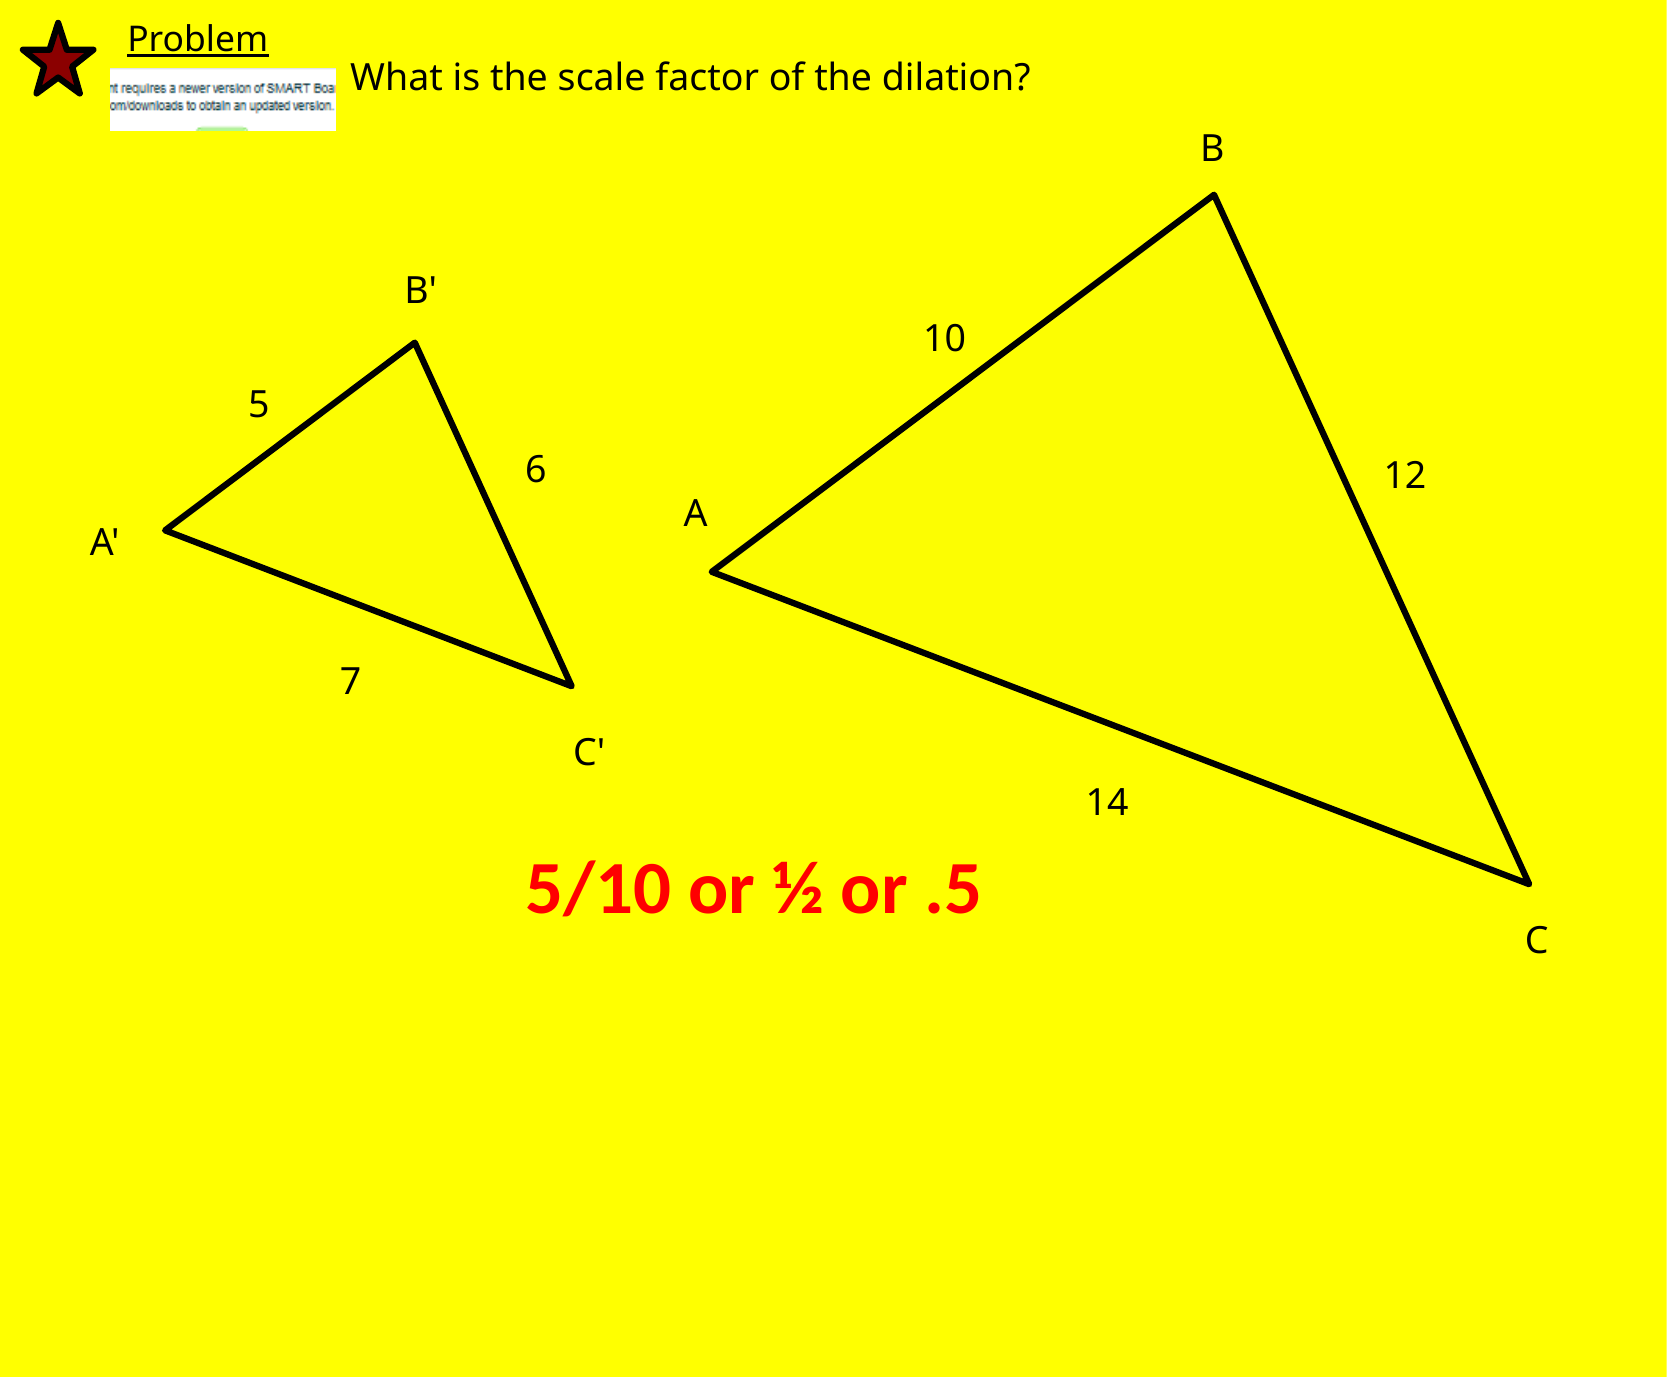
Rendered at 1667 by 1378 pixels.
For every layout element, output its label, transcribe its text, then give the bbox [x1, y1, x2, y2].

text_box 7 [324, 649, 375, 710]
text_box Problem [112, 8, 364, 66]
text_box What is the scale factor of the dilation? [335, 45, 1243, 106]
text_box 5 [233, 372, 283, 433]
text_box [162, 340, 574, 689]
text_box [20, 20, 96, 96]
text_box 12 [1368, 443, 1447, 504]
text_box A' [75, 510, 141, 571]
text_box 5/10 or ½ or .5 [510, 831, 1071, 937]
text_box [709, 192, 1532, 887]
text_box 10 [908, 306, 987, 366]
picture [110, 68, 336, 131]
text_box 14 [1070, 770, 1150, 831]
text_box C [1510, 908, 1569, 968]
text_box B' [389, 258, 455, 318]
text_box C' [558, 720, 627, 781]
text_box 6 [510, 437, 560, 498]
text_box B [1185, 116, 1241, 177]
text_box A [668, 481, 724, 541]
